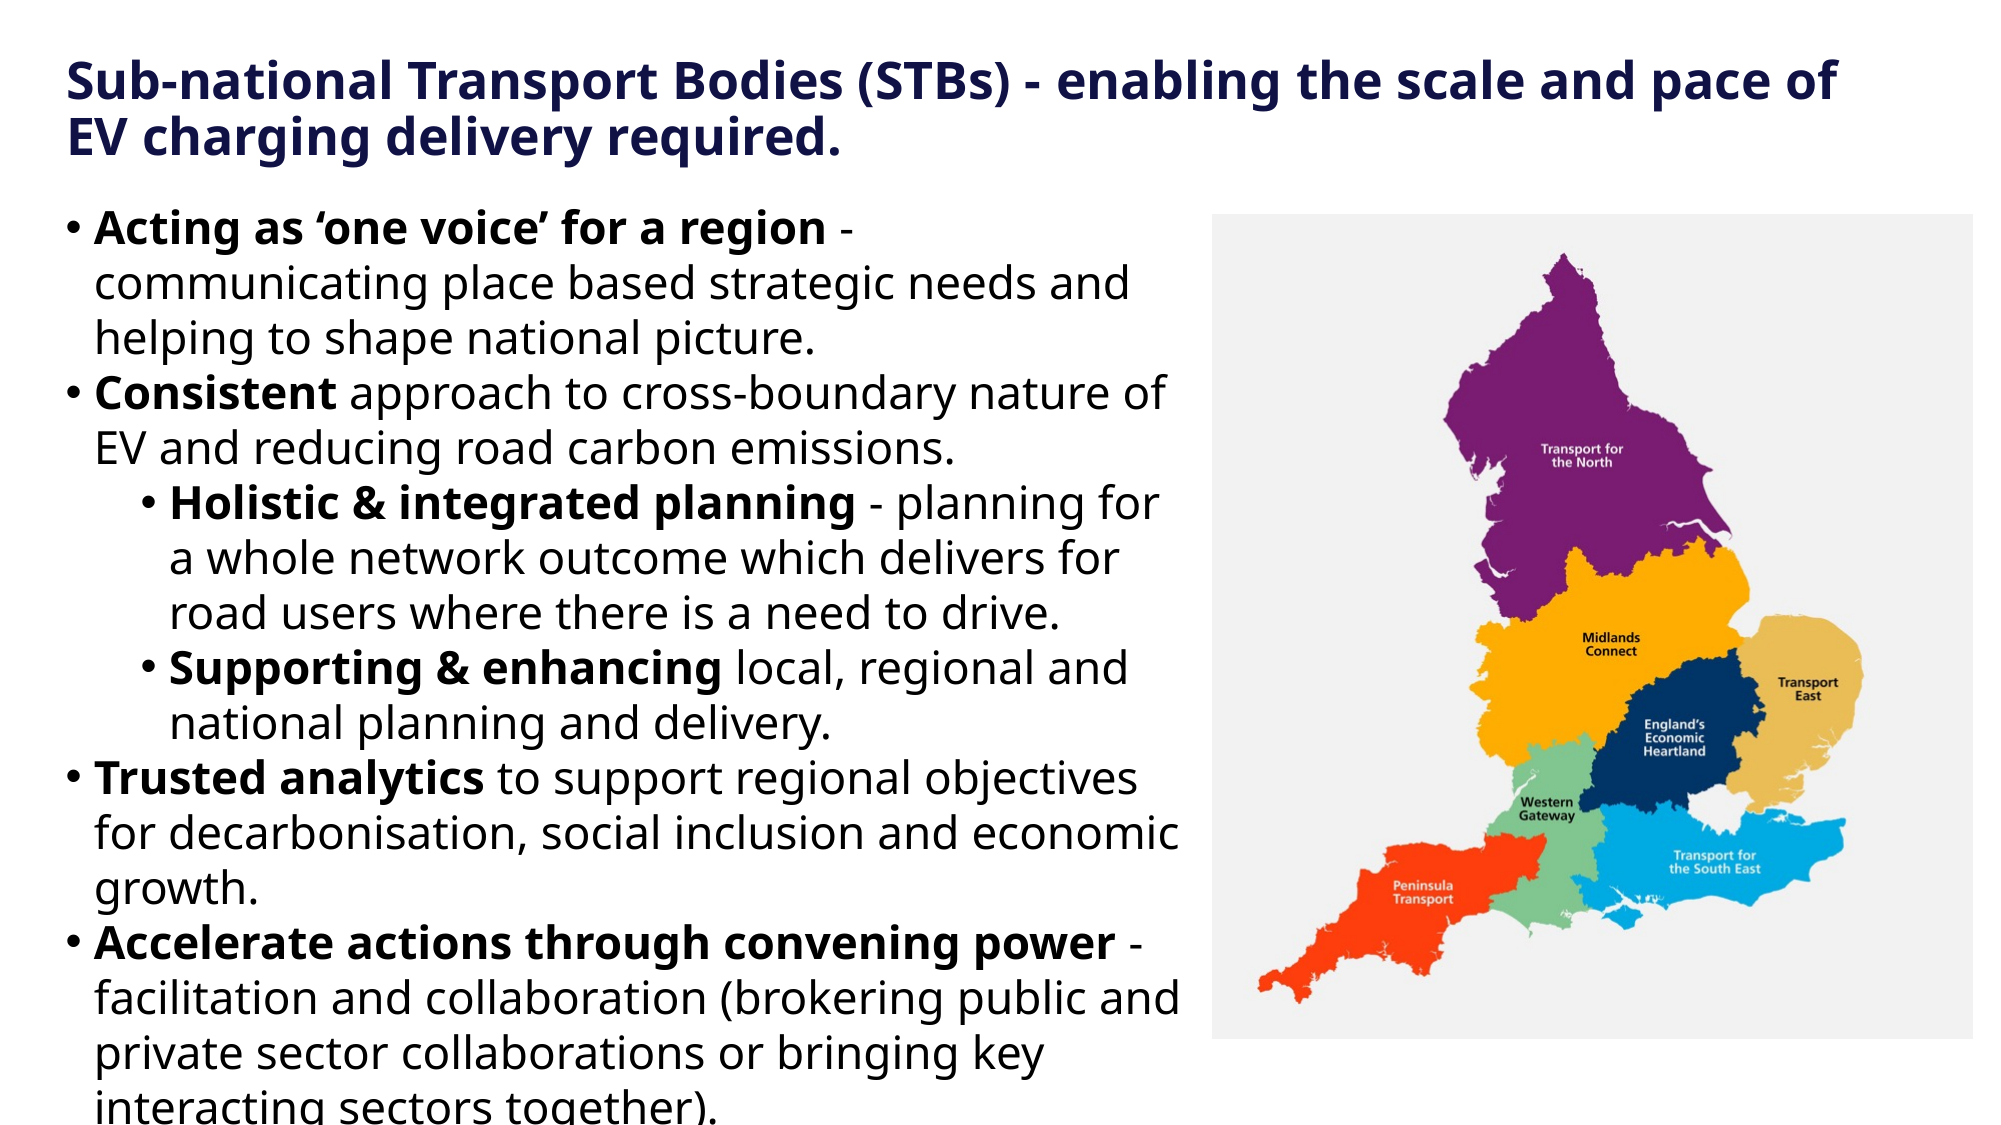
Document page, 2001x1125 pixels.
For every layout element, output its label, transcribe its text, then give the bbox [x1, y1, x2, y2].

title Sub-national Transport Bodies (STBs) - enabling the scale and pace of EV charging delivery required. [50, 47, 1879, 175]
text_box [1202, 214, 1938, 1046]
picture [1212, 214, 1973, 1039]
text_box Acting as ‘one voice’ for a region - communicating place based strategic needs and helping to shape national picture. Consistent approach to cross-boundary nature of EV and reducing road carbon emissions. Holistic & integrated planning - planning for a whole network outcome which delivers for road users where there is a need to drive. Supporting & enhancing local, regional and national planning and delivery. Trusted analytics to support regional objectives for decarbonisation, social inclusion and economic growth. Accelerate actions through convening power - facilitation and collaboration (brokering public and private sector collaborations or bringing key interacting sectors together). [50, 191, 1202, 1125]
